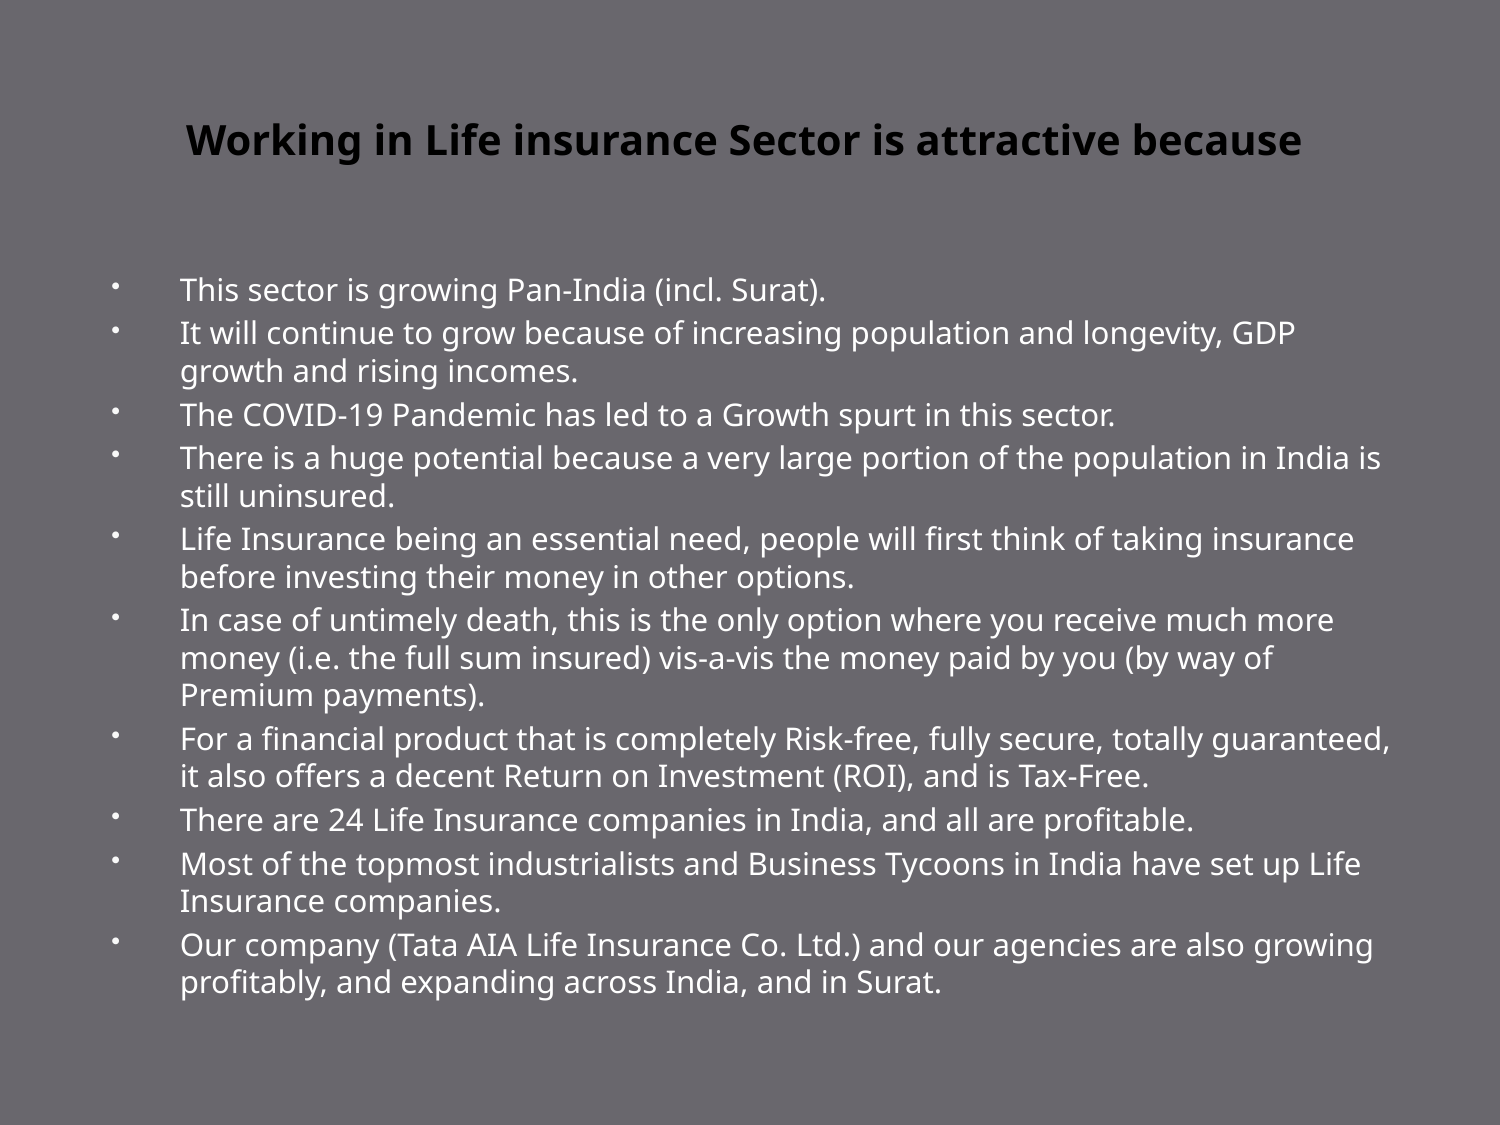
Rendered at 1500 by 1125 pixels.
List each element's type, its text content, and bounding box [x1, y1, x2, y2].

title Working in Life insurance Sector is attractive because [75, 45, 1425, 233]
list This sector is growing Pan-India (incl. Surat). It will continue to grow because of increasing population and longevity, GDP growth and rising incomes. The COVID-19 Pandemic has led to a Growth spurt in this sector. There is a huge potential because a very large portion of the population in India is still uninsured. Life Insurance being an essential need, people will first think of taking insurance before investing their money in other options. In case of untimely death, this is the only option where you receive much more money (i.e. the full sum insured) vis-a-vis the money paid by you (by way of Premium payments). For a financial product that is completely Risk-free, fully secure, totally guaranteed, it also offers a decent Return on Investment (ROI), and is Tax-Free. There are 24 Life Insurance companies in India, and all are profitable. Most of the topmost industrialists and Business Tycoons in India have set up Life Insurance companies. Our company (Tata AIA Life Insurance Co. Ltd.) and our agencies are also growing profitably, and expanding across India, and in Surat. [75, 262, 1425, 1035]
